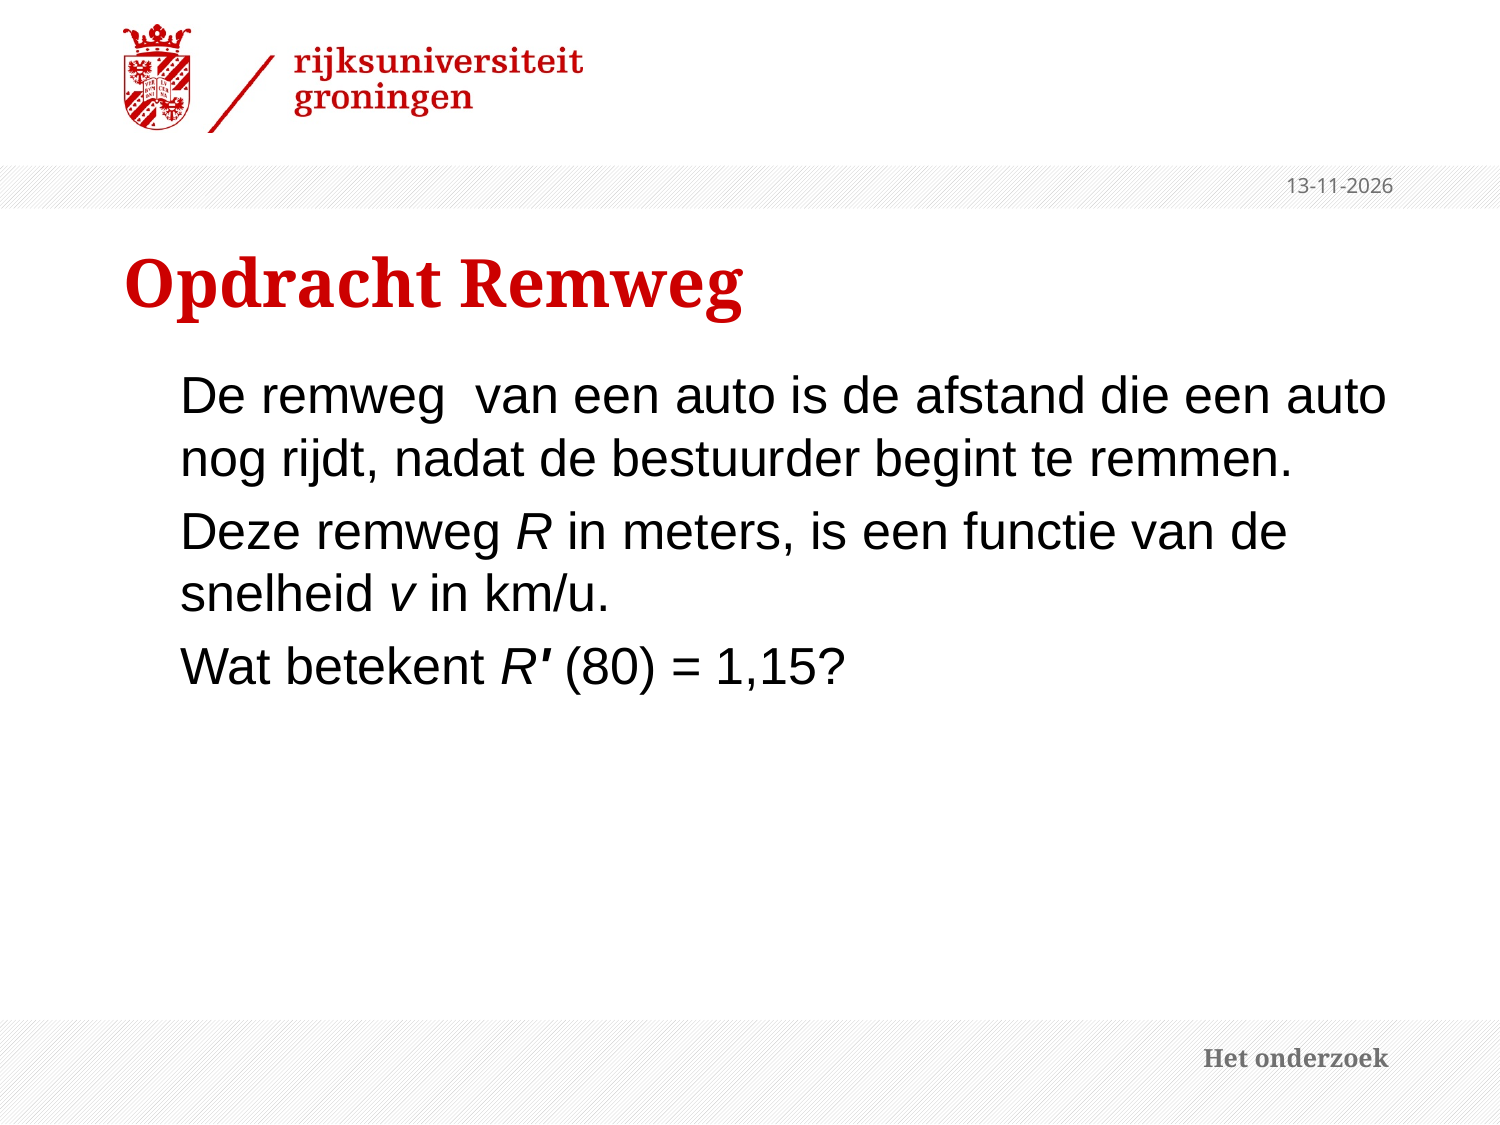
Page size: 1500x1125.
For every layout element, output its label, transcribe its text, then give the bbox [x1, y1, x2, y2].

text_box Het onderzoek [1092, 1034, 1500, 1080]
list De remweg van een auto is de afstand die een auto nog rijdt, nadat de bestuurder begint te remmen. Deze remweg R in meters, is een functie van de snelheid v in km/u. Wat betekent R' (80) = 1,15? [123, 361, 1426, 1000]
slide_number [1081, 165, 1394, 209]
title Opdracht Remweg [123, 240, 1426, 349]
picture [123, 24, 583, 133]
